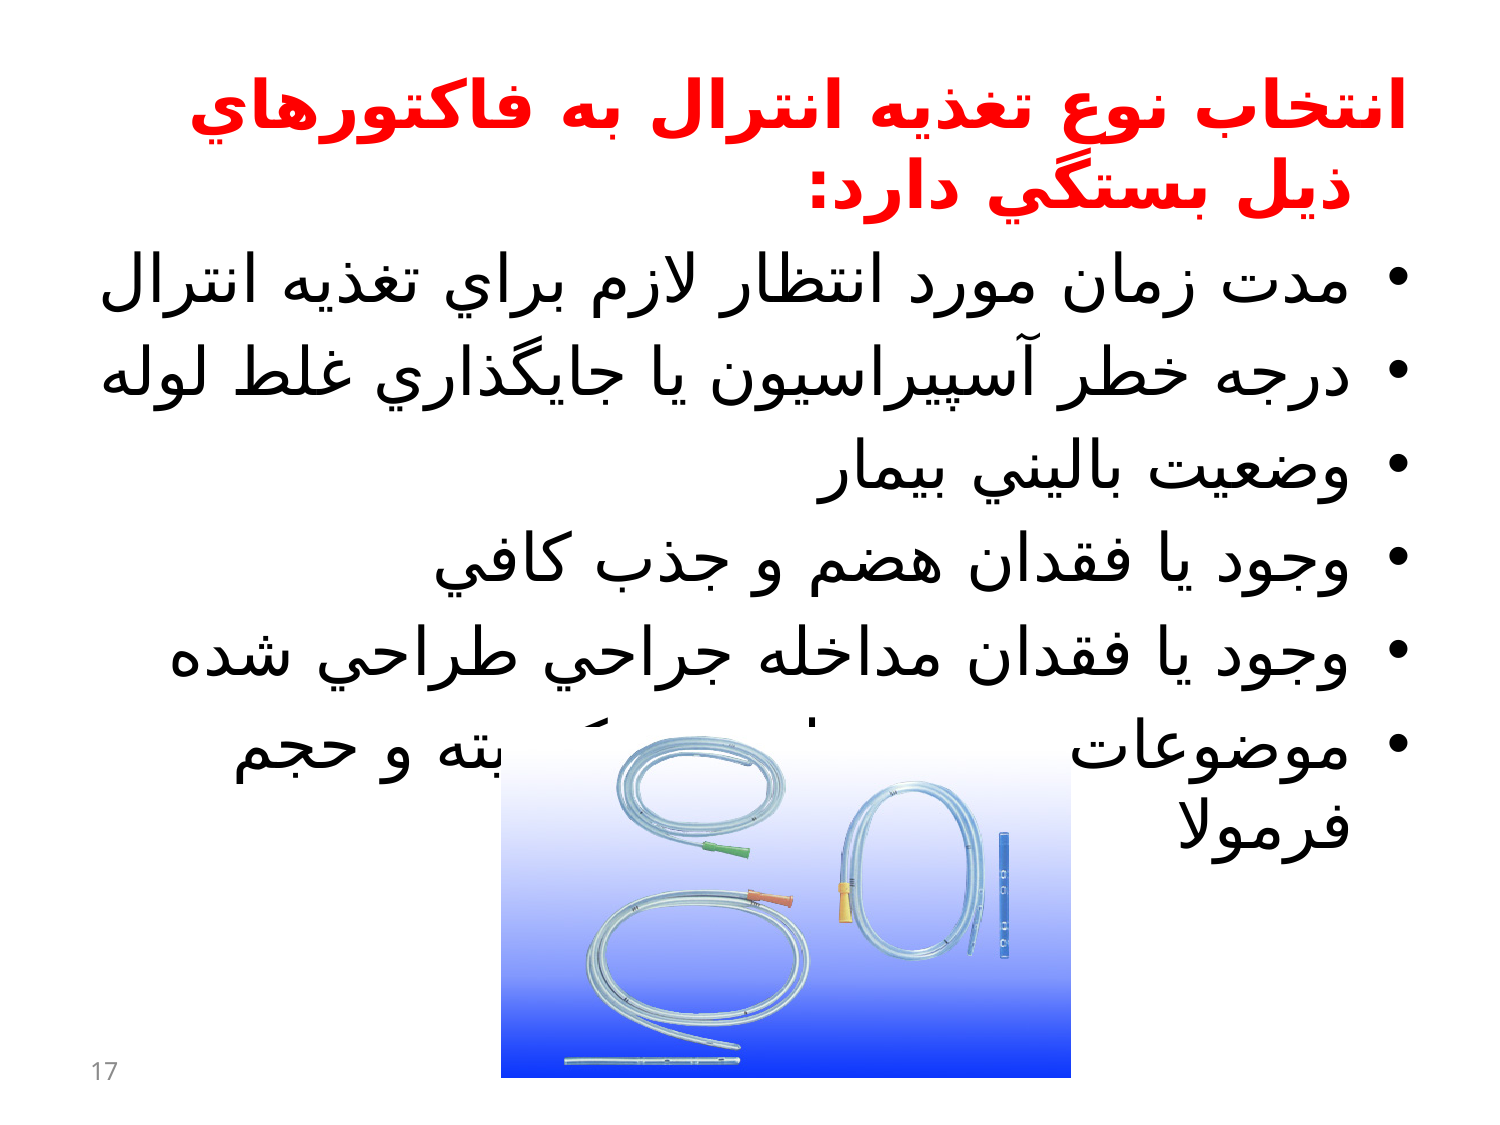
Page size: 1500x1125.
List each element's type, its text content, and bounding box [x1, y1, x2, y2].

picture [501, 727, 1071, 1079]
list انتخاب نوع تغذيه انترال به فاكتورهاي ذيل بستگي دارد: مدت زمان مورد انتظار لازم براي تغذيه انترال درجه خطر آسپيراسيون يا جايگذاري غلط لوله وضعيت باليني بيمار وجود يا فقدان هضم و جذب كافي وجود يا فقدان مداخله جراحي طراحي شده موضوعات تجويز نظير ويسكوزيته و حجم فرمولا [75, 54, 1425, 1071]
slide_number 17 [75, 1042, 425, 1103]
